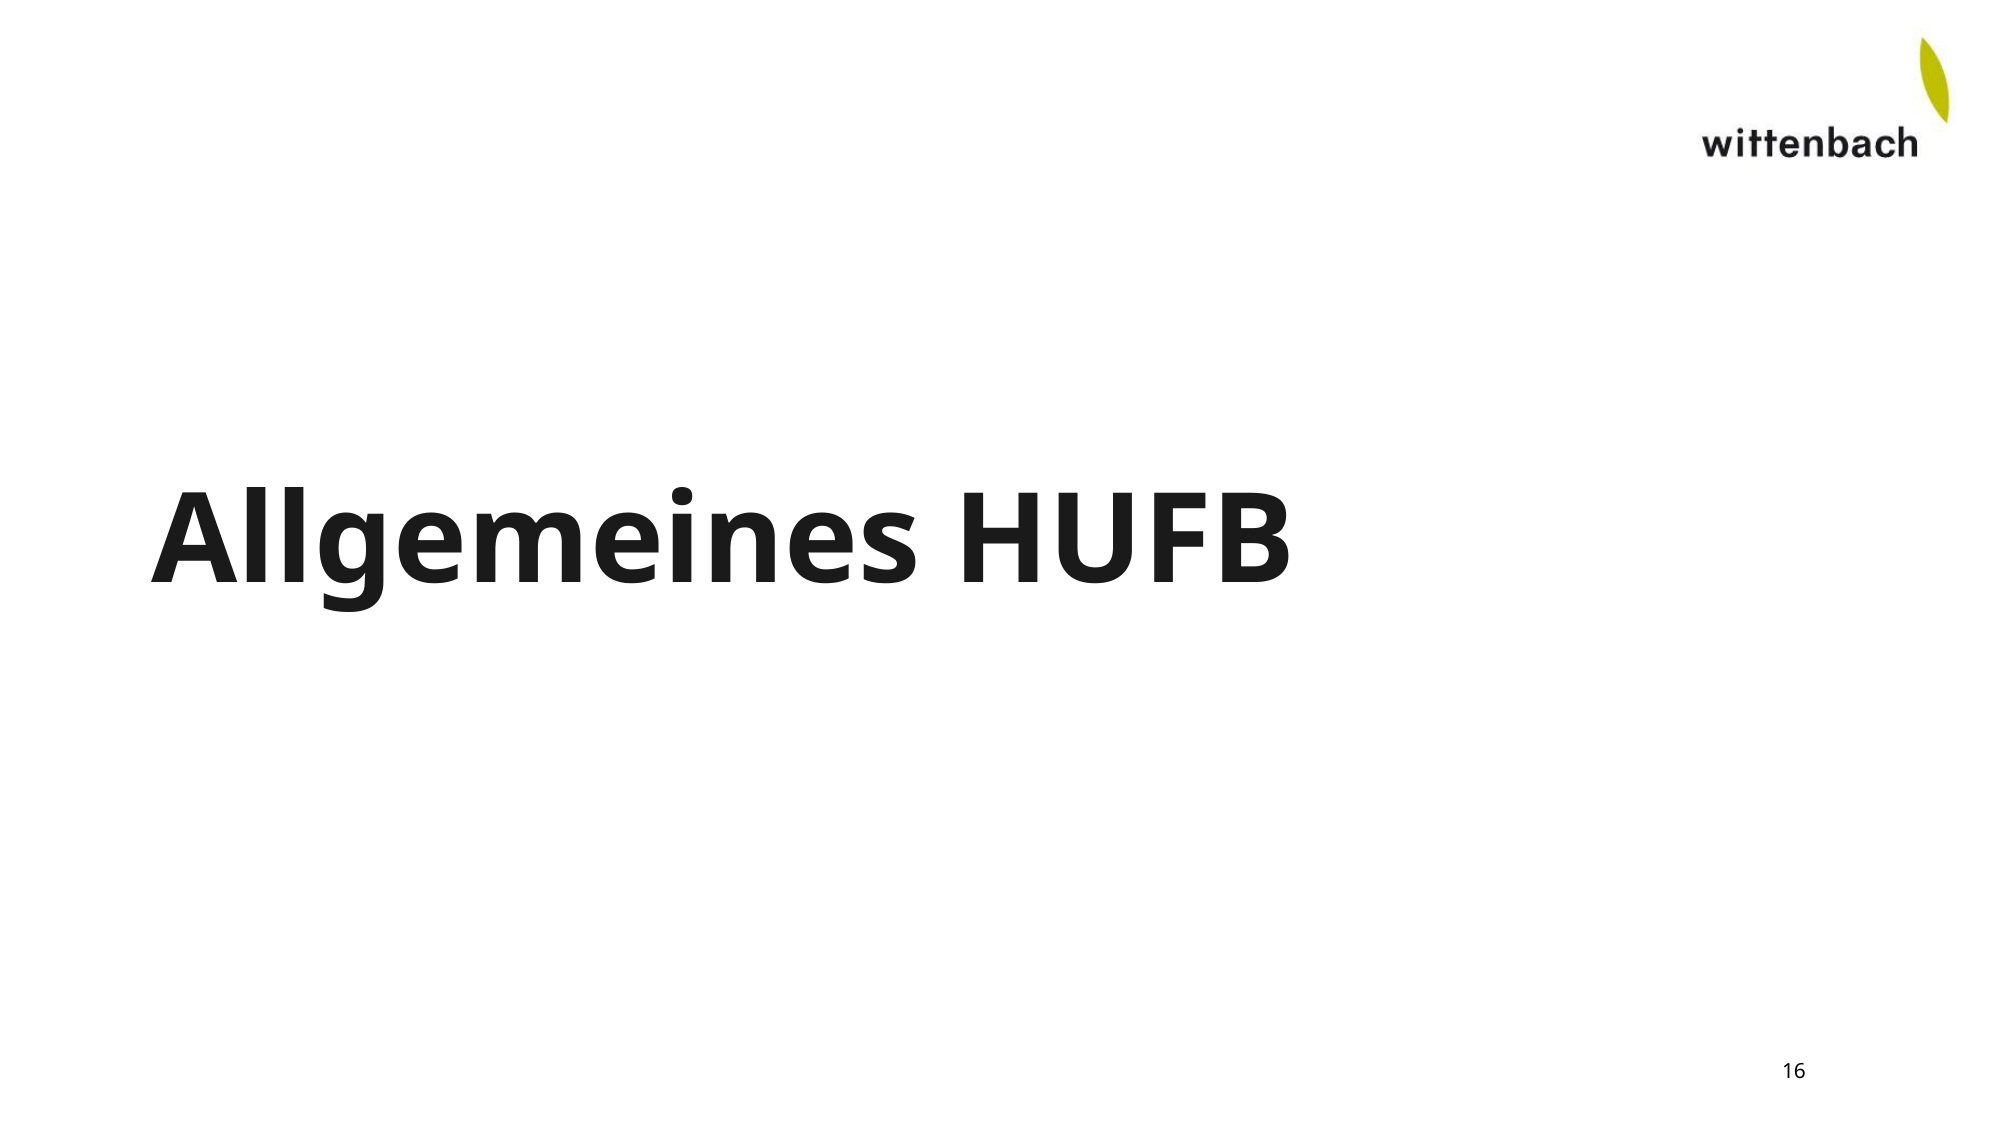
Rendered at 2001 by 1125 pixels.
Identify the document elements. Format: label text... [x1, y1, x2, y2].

picture [1688, 28, 1956, 169]
slide_number 16 [1370, 1041, 1821, 1102]
title Allgemeines HUFB [136, 405, 1821, 617]
